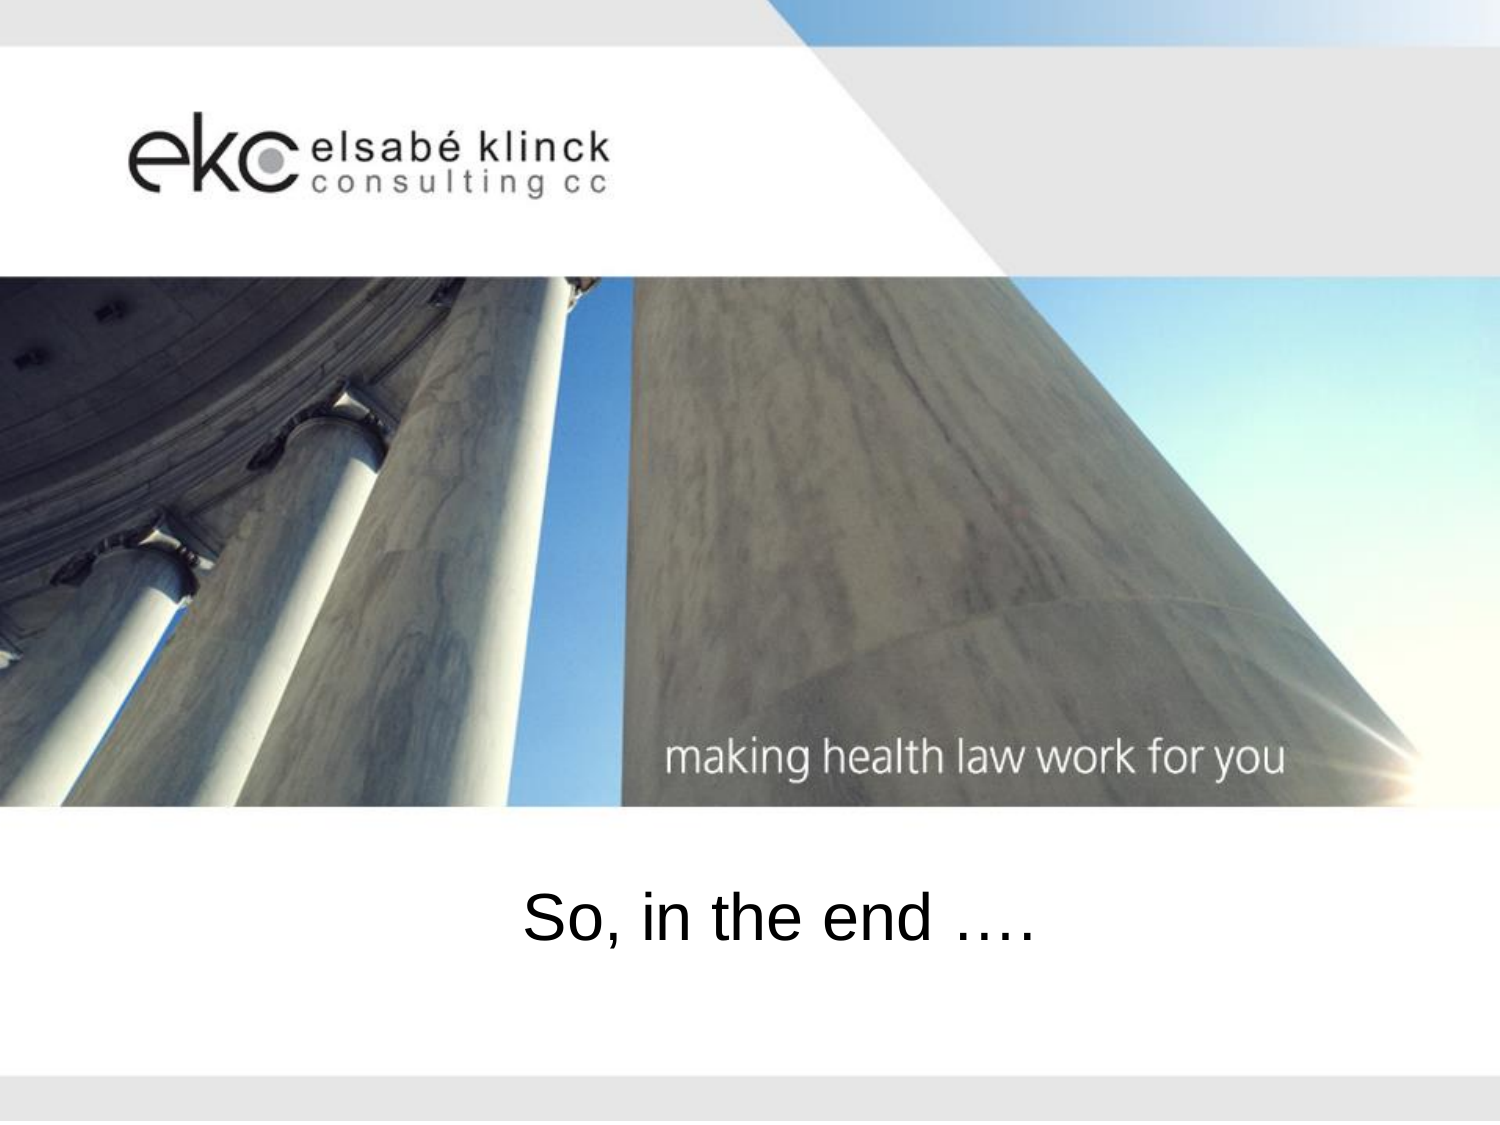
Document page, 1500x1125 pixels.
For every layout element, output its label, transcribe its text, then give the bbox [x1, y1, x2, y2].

picture [0, 0, 1500, 1121]
subtitle So, in the end …. [255, 866, 1306, 1092]
